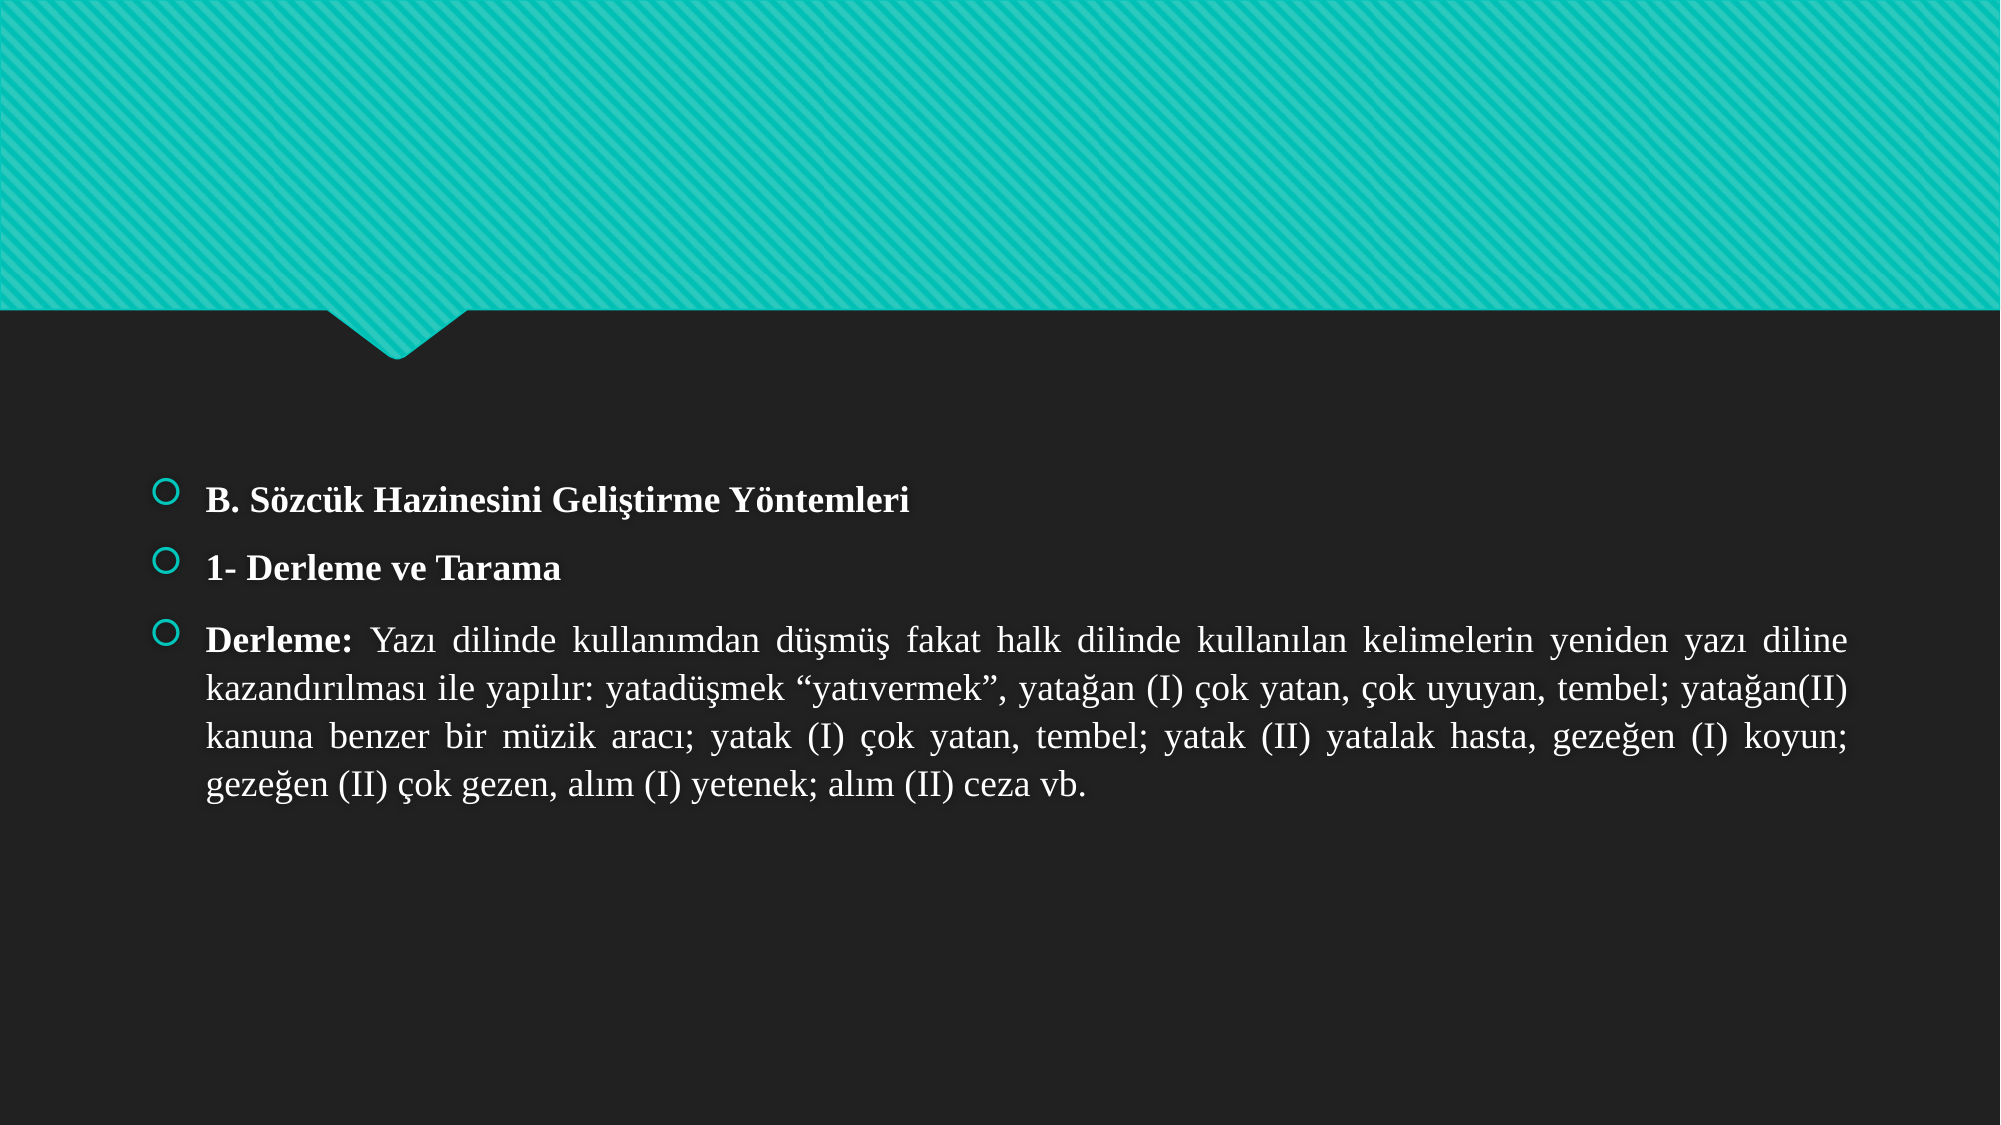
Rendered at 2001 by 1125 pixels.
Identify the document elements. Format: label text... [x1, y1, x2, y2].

list B. Sözcük Hazinesini Geliştirme Yöntemleri 1- Derleme ve Tarama Derleme: Yazı dilinde kullanımdan düşmüş fakat halk dilinde kullanılan kelimelerin yeniden yazı diline kazandırılması ile yapılır: yatadüşmek “yatıvermek”, yatağan (I) çok yatan, çok uyuyan, tembel; yatağan(II) kanuna benzer bir müzik aracı; yatak (I) çok yatan, tembel; yatak (II) yatalak hasta, gezeğen (I) koyun; gezeğen (II) çok gezen, alım (I) yetenek; alım (II) ceza vb. [134, 364, 1866, 962]
